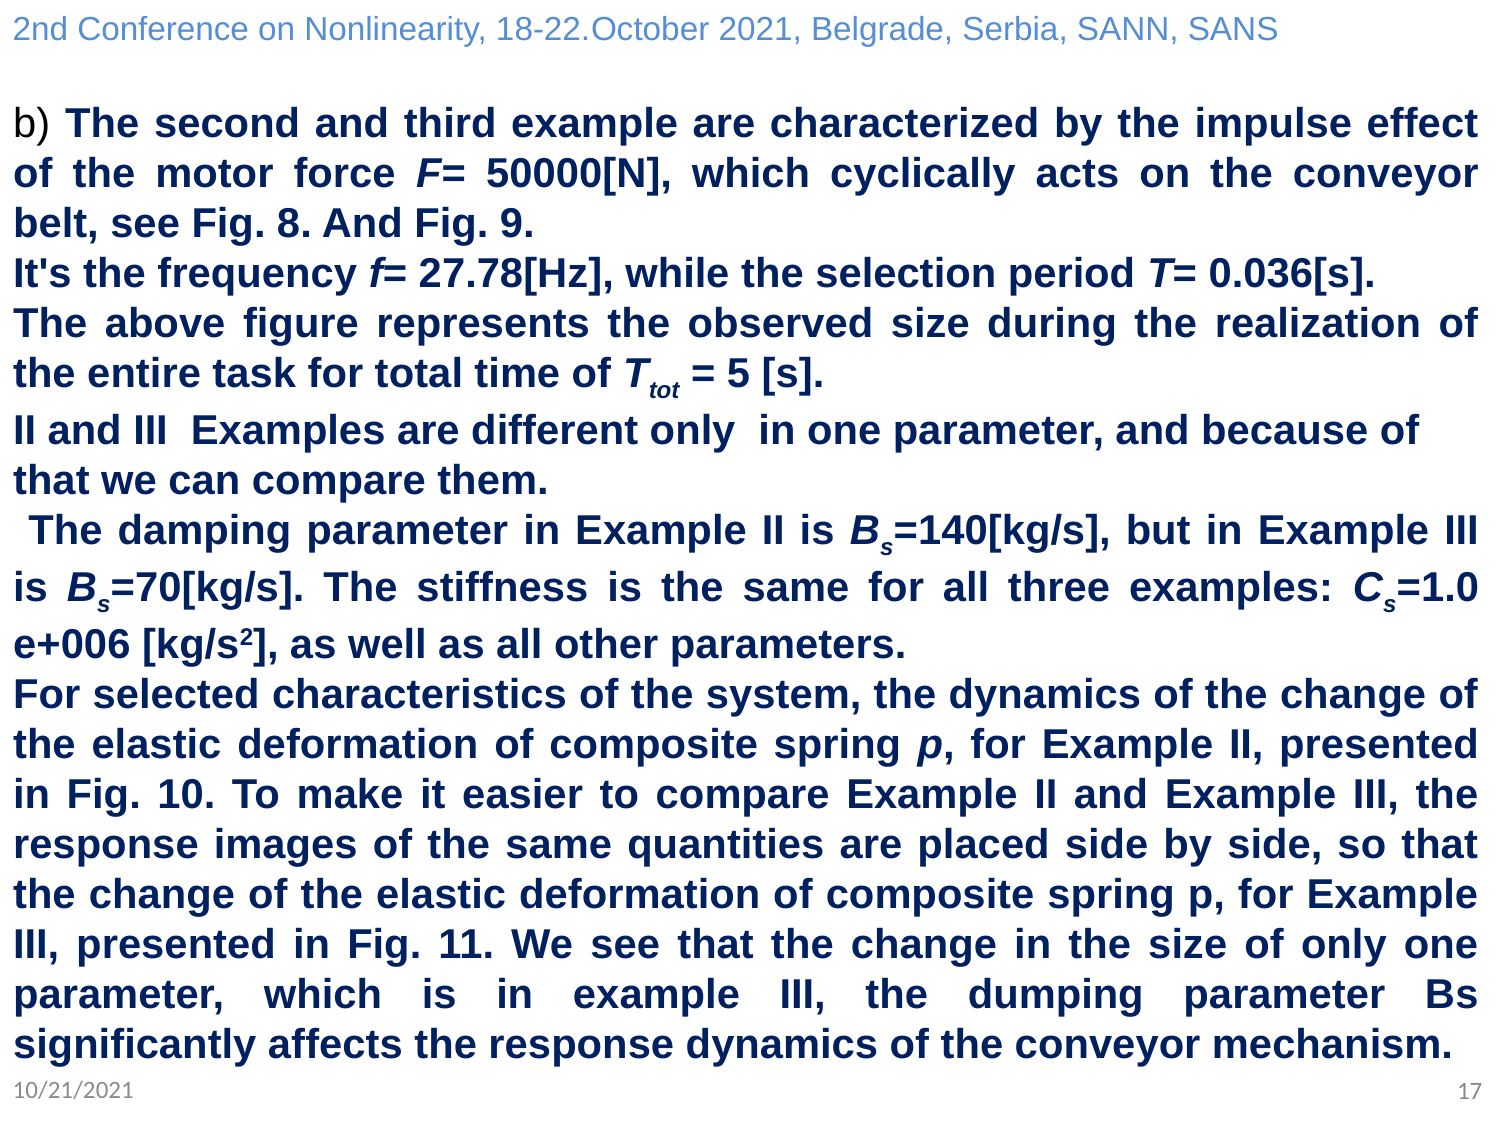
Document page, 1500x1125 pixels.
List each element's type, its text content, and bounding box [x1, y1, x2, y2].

text_box b) The second and third example are characterized by the impulse effect of the motor force F= 50000[N], which cyclically acts on the conveyor belt, see Fig. 8. And Fig. 9. It's the frequency f= 27.78[Hz], while the selection period T= 0.036[s]. The above figure represents the observed size during the realization of the entire task for total time of Ttot = 5 [s]. II and III Examples are different only in one parameter, and because of that we can compare them. The damping parameter in Example II is Bs=140[kg/s], but in Example III is Bs=70[kg/s]. The stiffness is the same for all three examples: Cs=1.0 e+006 [kg/s2], as well as all other parameters. For selected characteristics of the system, the dynamics of the change of the elastic deformation of composite spring p, for Example II, presented in Fig. 10. To make it easier to compare Example II and Example III, the response images of the same quantities are placed side by side, so that the change of the elastic deformation of composite spring p, for Example III, presented in Fig. 11. We see that the change in the size of only one parameter, which is in example III, the dumping parameter Bs significantly affects the response dynamics of the conveyor mechanism. [0, 88, 1494, 1075]
text_box 2nd Conference on Nonlinearity, 18-22.October 2021, Belgrade, Serbia, SANN, SANS [0, 0, 1306, 55]
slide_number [0, 1075, 448, 1119]
slide_number 17 [1047, 1059, 1498, 1120]
